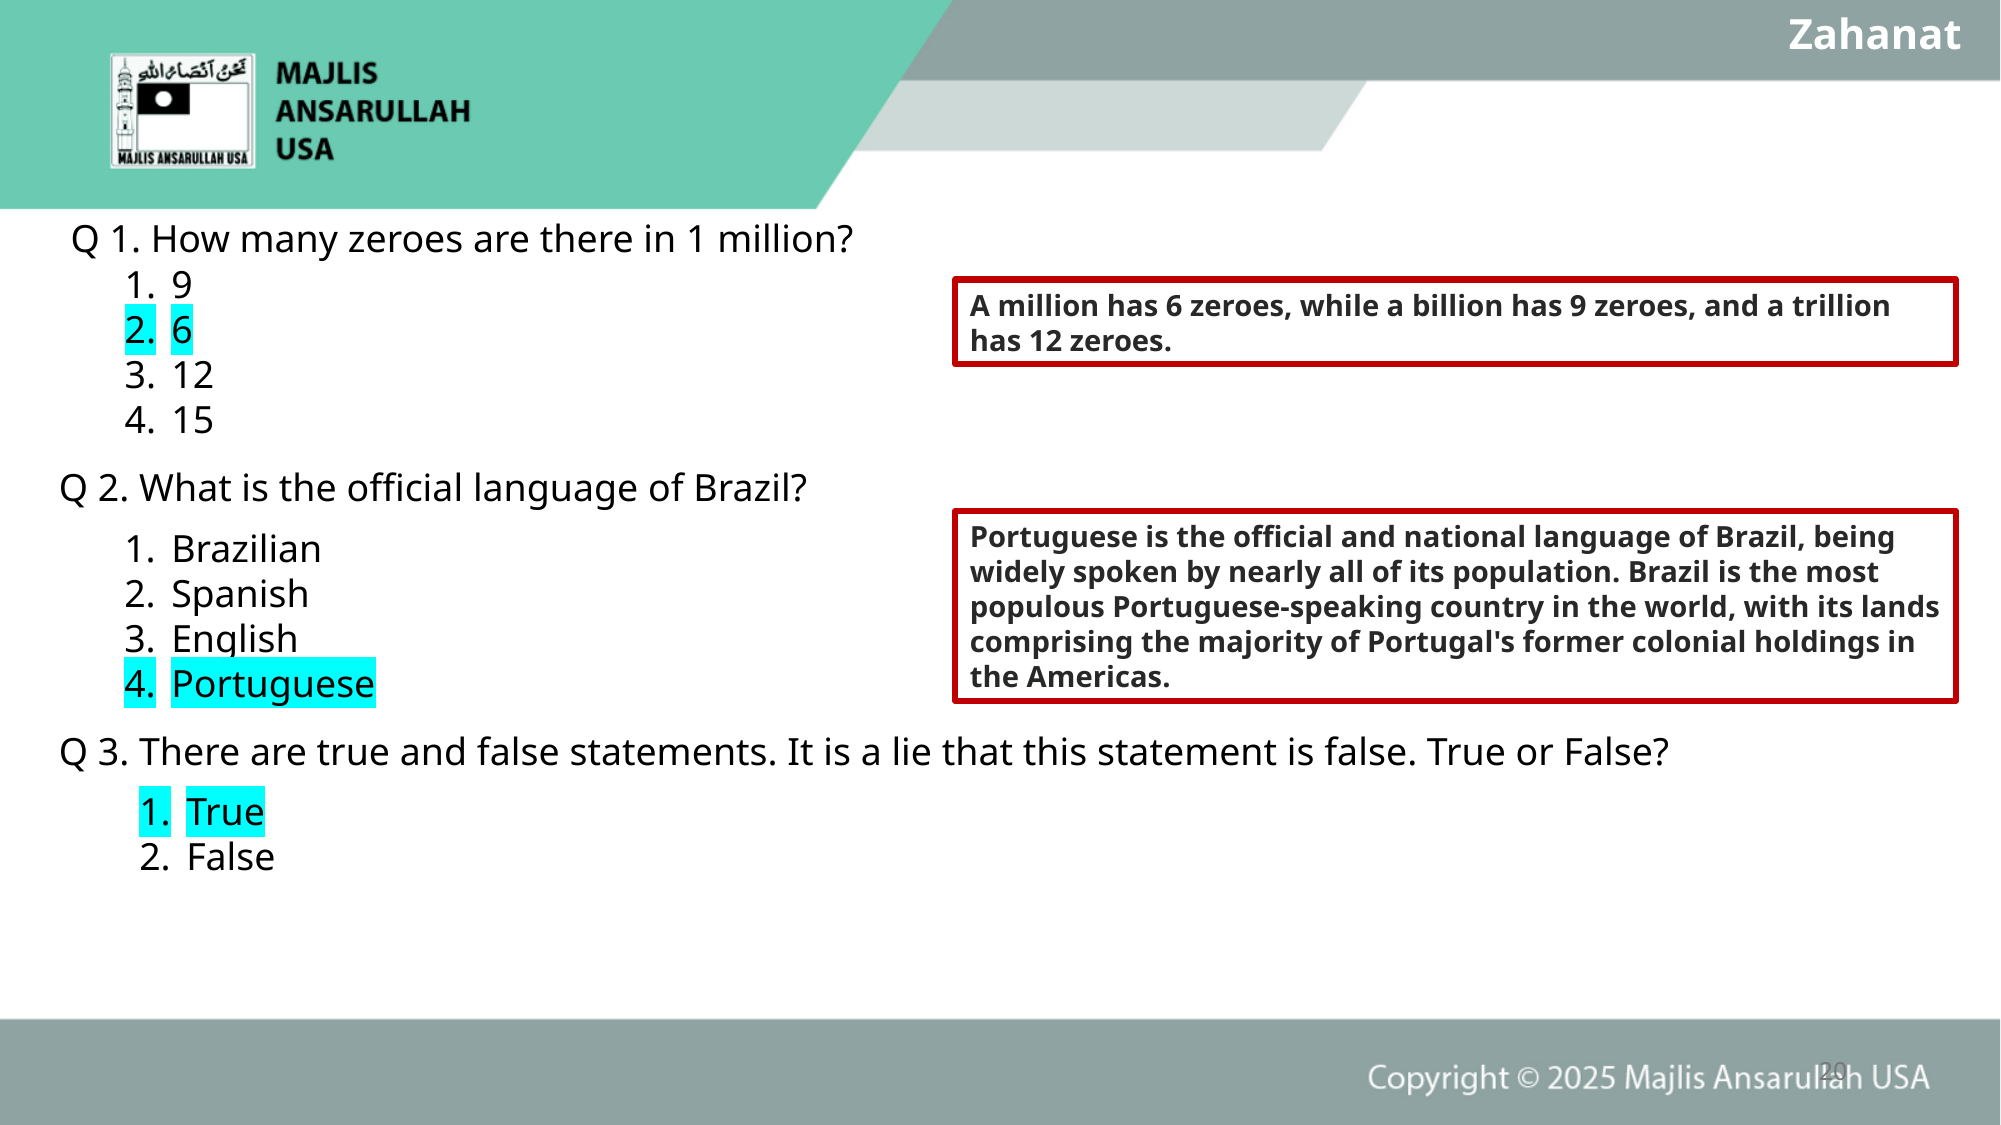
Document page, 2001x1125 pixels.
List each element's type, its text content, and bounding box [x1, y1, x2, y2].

text_box Portuguese is the official and national language of Brazil, being widely spoken by nearly all of its population. Brazil is the most populous Portuguese-speaking country in the world, with its lands comprising the majority of Portugal's former colonial holdings in the Americas. [955, 511, 1956, 701]
picture [0, 0, 2001, 1125]
text_box True False [124, 780, 526, 886]
text_box 9 6 12 15 [124, 260, 765, 456]
text_box Zahanat [1002, 0, 1977, 65]
text_box A million has 6 zeroes, while a billion has 9 zeroes, and a trillion has 12 zeroes. [955, 279, 1956, 365]
slide_number 20 [1412, 1042, 1863, 1103]
text_box Q 3. There are true and false statements. It is a lie that this statement is false. True or False? [44, 720, 1896, 780]
text_box Brazilian Spanish English Portuguese [109, 517, 511, 712]
text_box Q 1. How many zeroes are there in 1 million? [55, 207, 1855, 267]
text_box Q 2. What is the official language of Brazil? [44, 456, 1667, 517]
